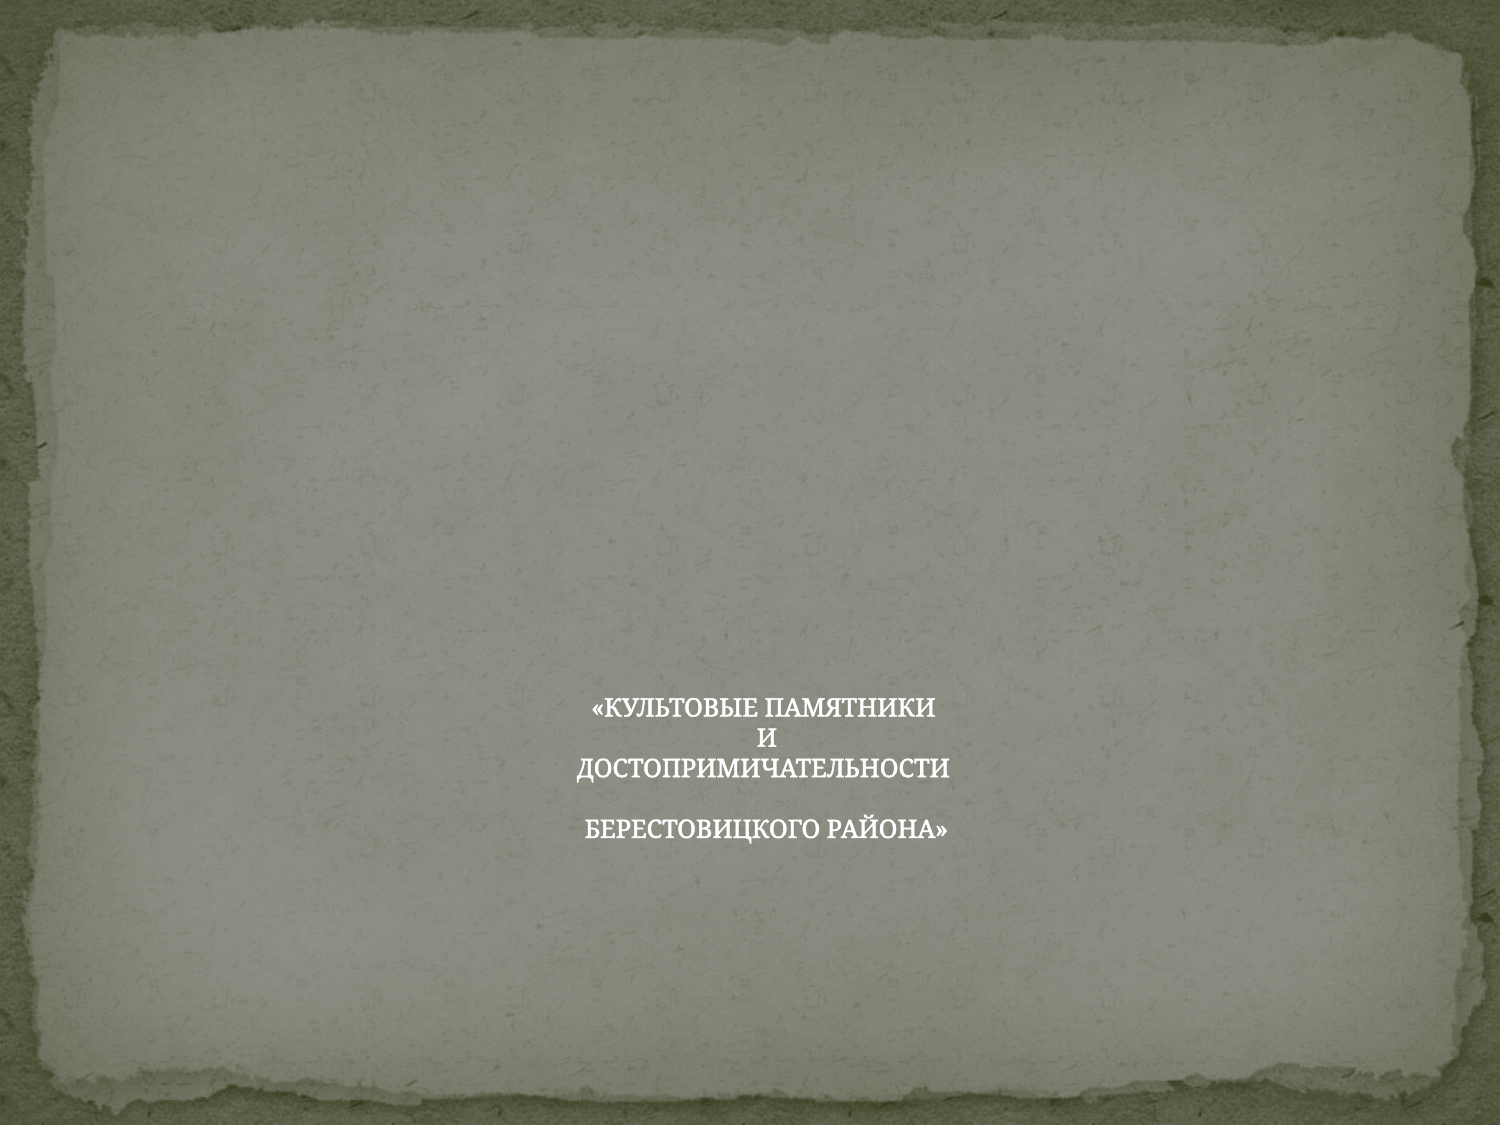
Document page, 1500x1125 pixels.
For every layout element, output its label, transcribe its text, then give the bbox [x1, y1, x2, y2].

title «КУЛЬТОВЫЕ ПАМЯТНИКИ И ДОСТОПРИМИЧАТЕЛЬНОСТИ БЕРЕСТОВИЦКОГО РАЙОНА» [88, 680, 1439, 881]
